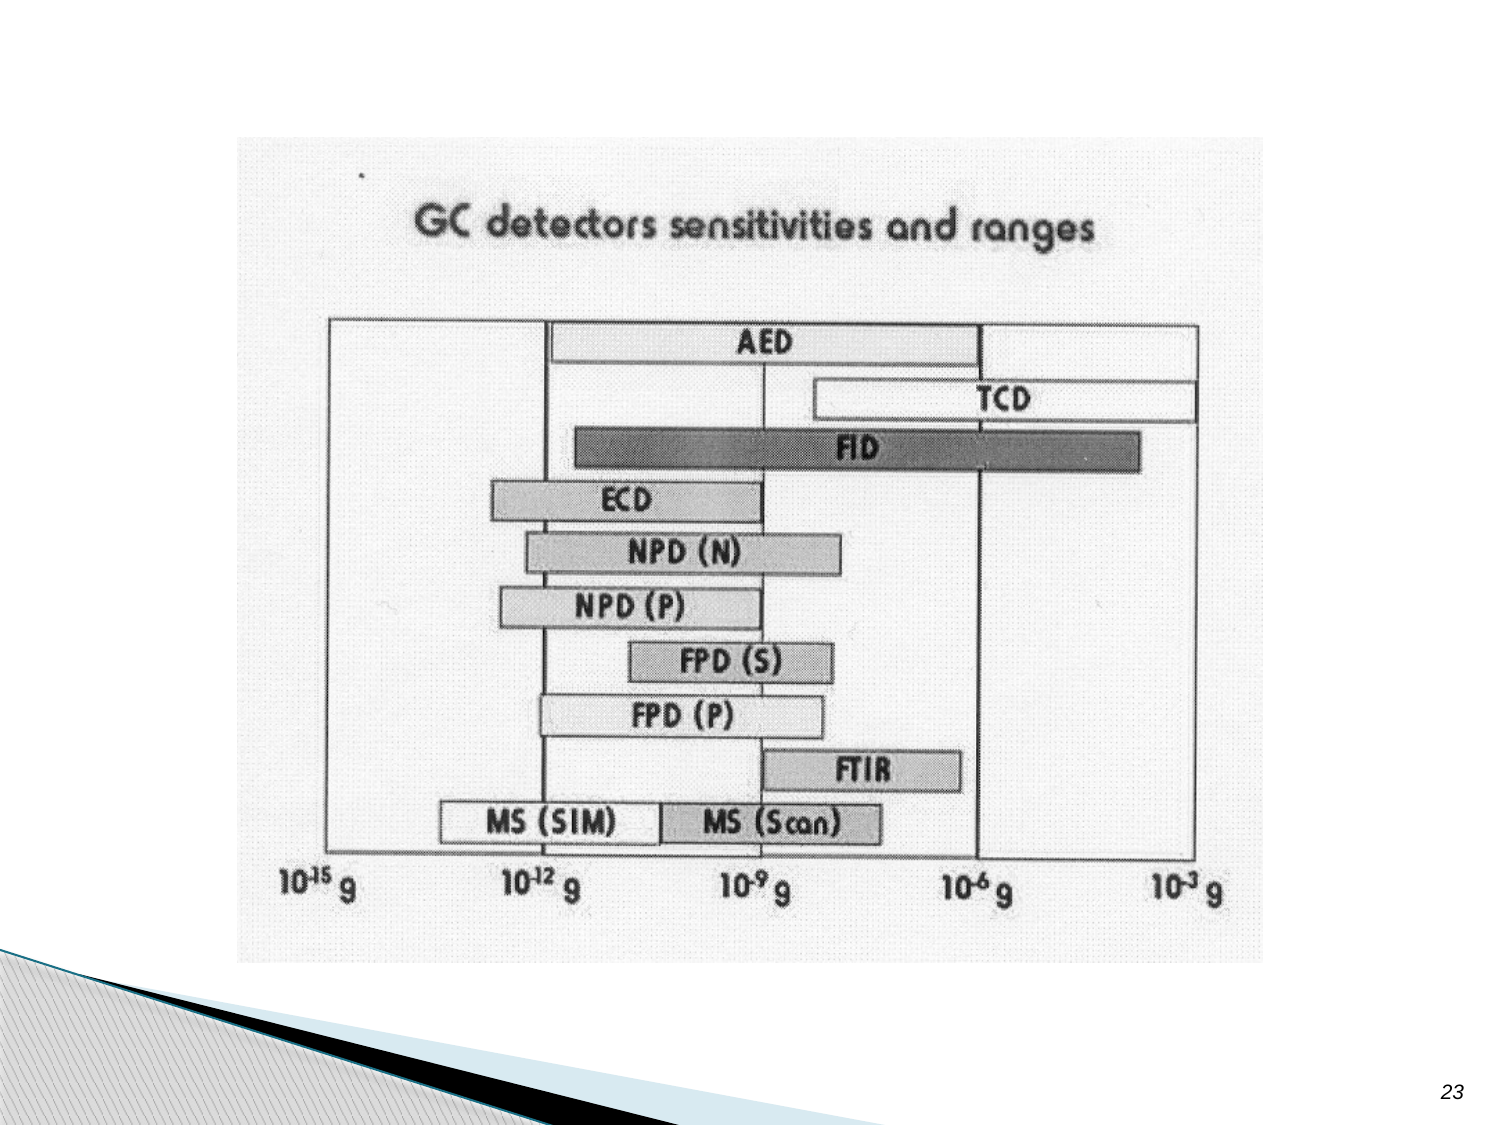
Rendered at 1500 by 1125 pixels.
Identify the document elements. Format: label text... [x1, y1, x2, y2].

slide_number 23 [1418, 1051, 1479, 1112]
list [237, 137, 1263, 963]
